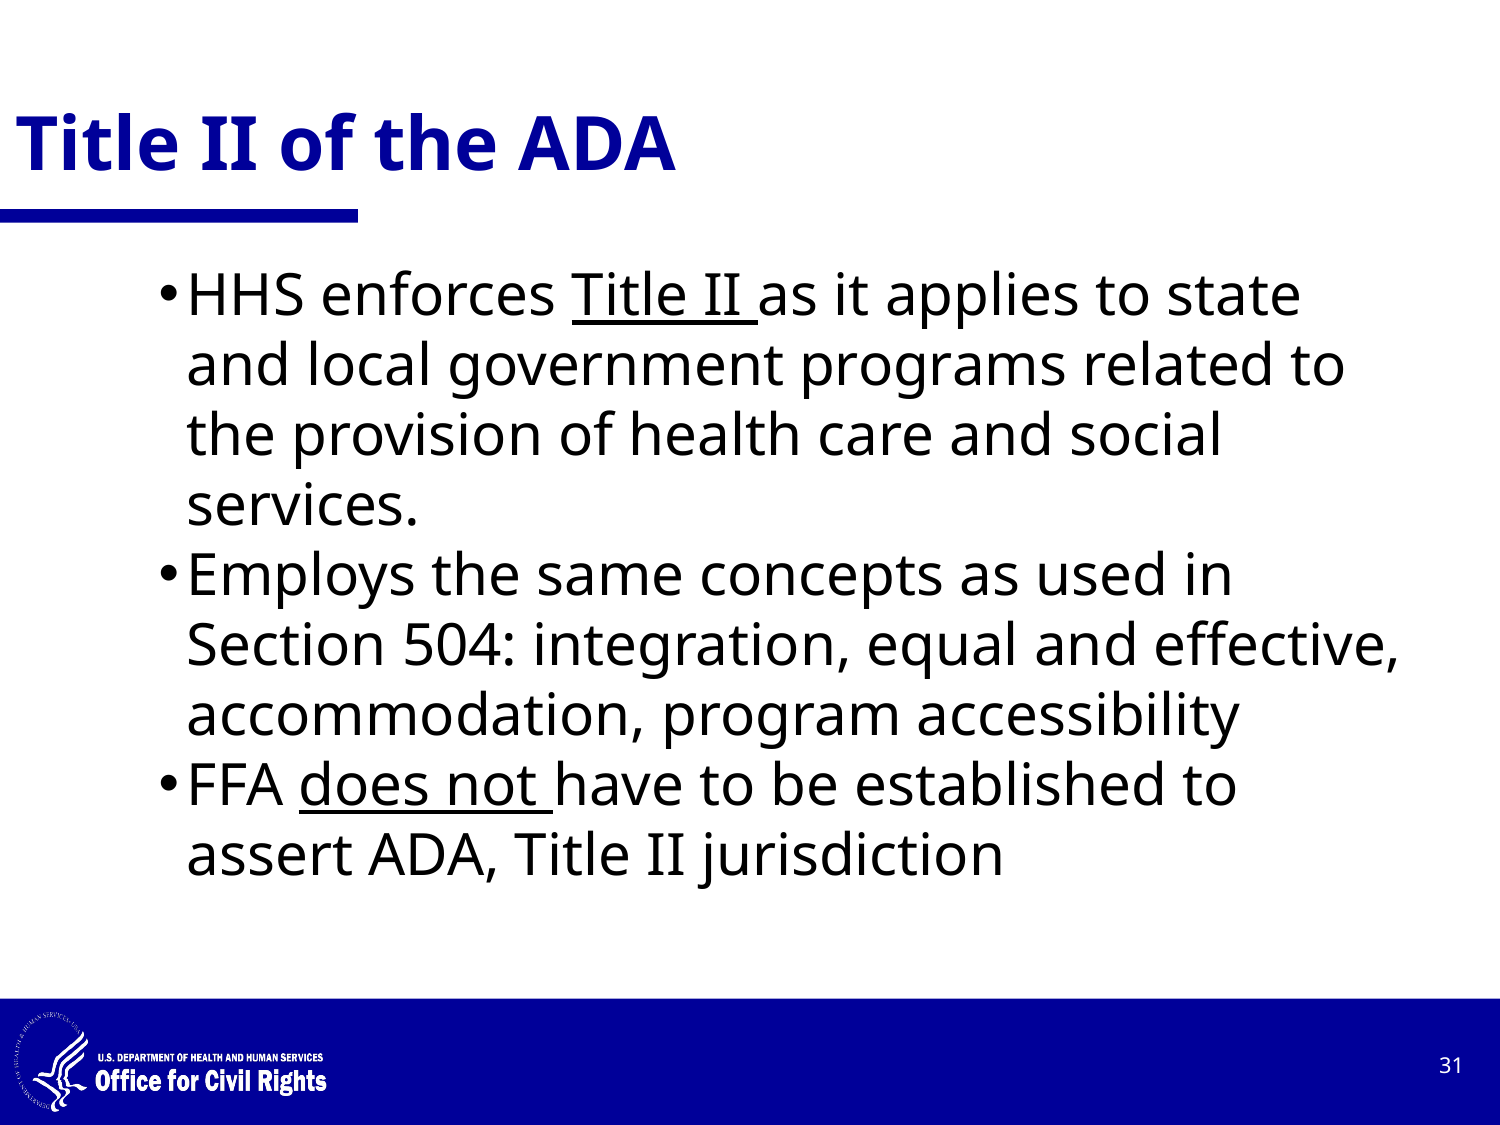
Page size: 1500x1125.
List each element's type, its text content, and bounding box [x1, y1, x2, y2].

list HHS enforces Title II as it applies to state and local government programs related to the provision of health care and social services. Employs the same concepts as used in Section 504: integration, equal and effective, accommodation, program accessibility FFA does not have to be established to assert ADA, Title II jurisdiction [143, 249, 1425, 888]
title Title II of the ADA [0, 87, 1063, 200]
picture [14, 1012, 327, 1112]
